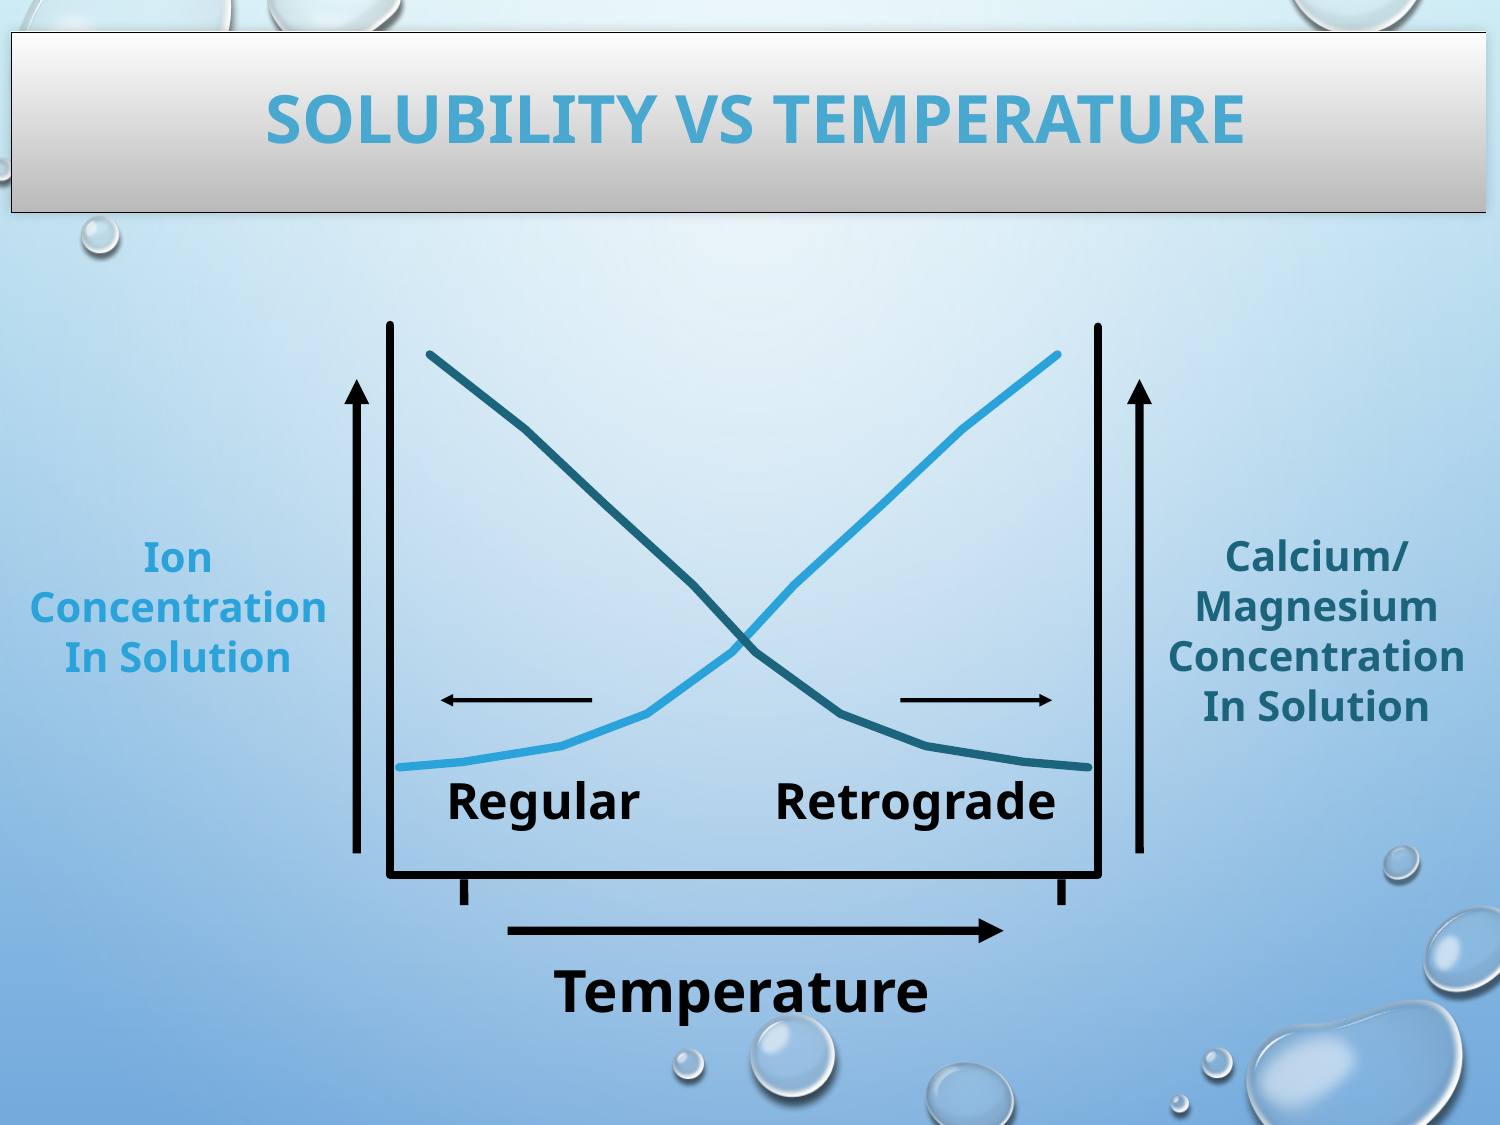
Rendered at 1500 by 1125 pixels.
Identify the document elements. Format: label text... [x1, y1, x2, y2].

title solubility vs temperature [10, 31, 1486, 213]
picture [0, 0, 1500, 1125]
text_box Temperature [539, 947, 946, 1032]
text_box Calcium/ Magnesium Concentration In Solution [1152, 522, 1481, 737]
text_box [1133, 379, 1146, 854]
text_box [350, 379, 363, 854]
text_box Ion Concentration In Solution [14, 523, 343, 689]
text_box [507, 924, 1004, 937]
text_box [390, 324, 1099, 906]
